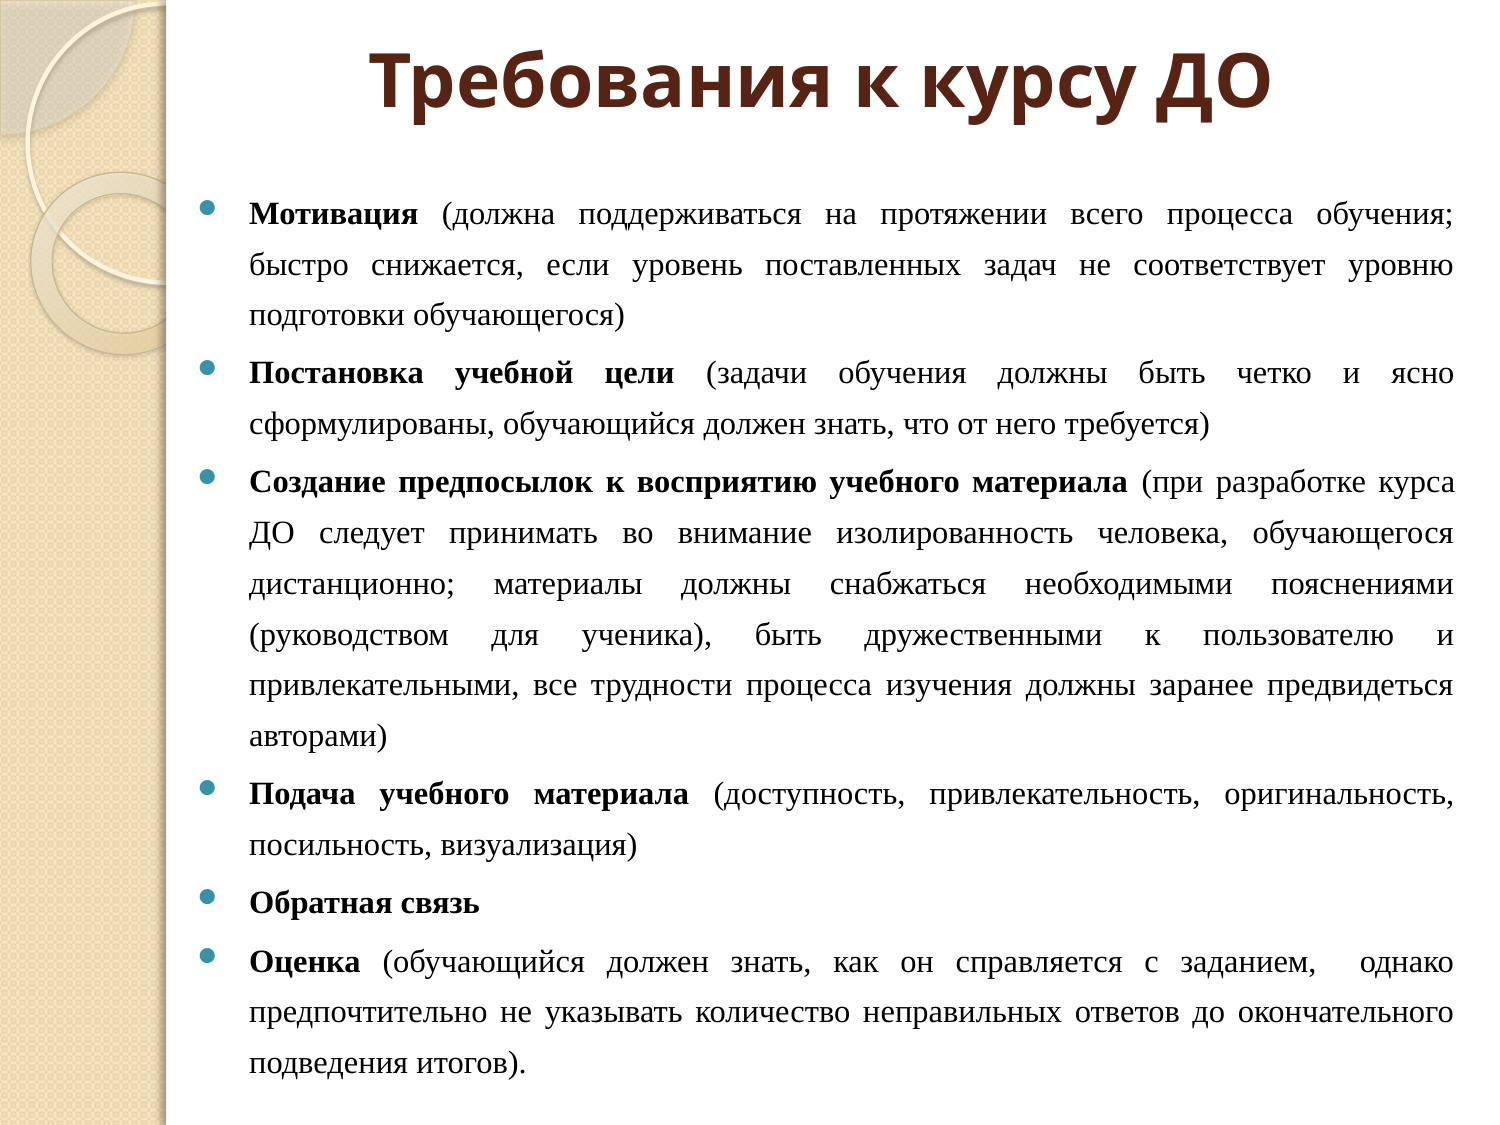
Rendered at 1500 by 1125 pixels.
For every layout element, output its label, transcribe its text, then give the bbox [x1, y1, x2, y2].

list Мотивация (должна поддерживаться на протяжении всего процесса обучения; быстро снижается, если уровень поставленных задач не соответствует уровню подготовки обучающегося) Постановка учебной цели (задачи обучения должны быть четко и ясно сформулированы, обучающийся должен знать, что от него требуется) Создание предпосылок к восприятию учебного материала (при разработке курса ДО следует принимать во внимание изолированность человека, обучающегося дистанционно; материалы должны снабжаться необходимыми пояснениями (руководством для ученика), быть дружественными к пользователю и привлекательными, все трудности процесса изучения должны заранее предвидеться авторами) Подача учебного материала (доступность, привлекательность, оригинальность, посильность, визуализация) Обратная связь Оценка (обучающийся должен знать, как он справляется с заданием, однако предпочтительно не указывать количество неправильных ответов до окончательного подведения итогов). [183, 172, 1471, 1094]
title Требования к курсу ДО [206, 0, 1437, 155]
